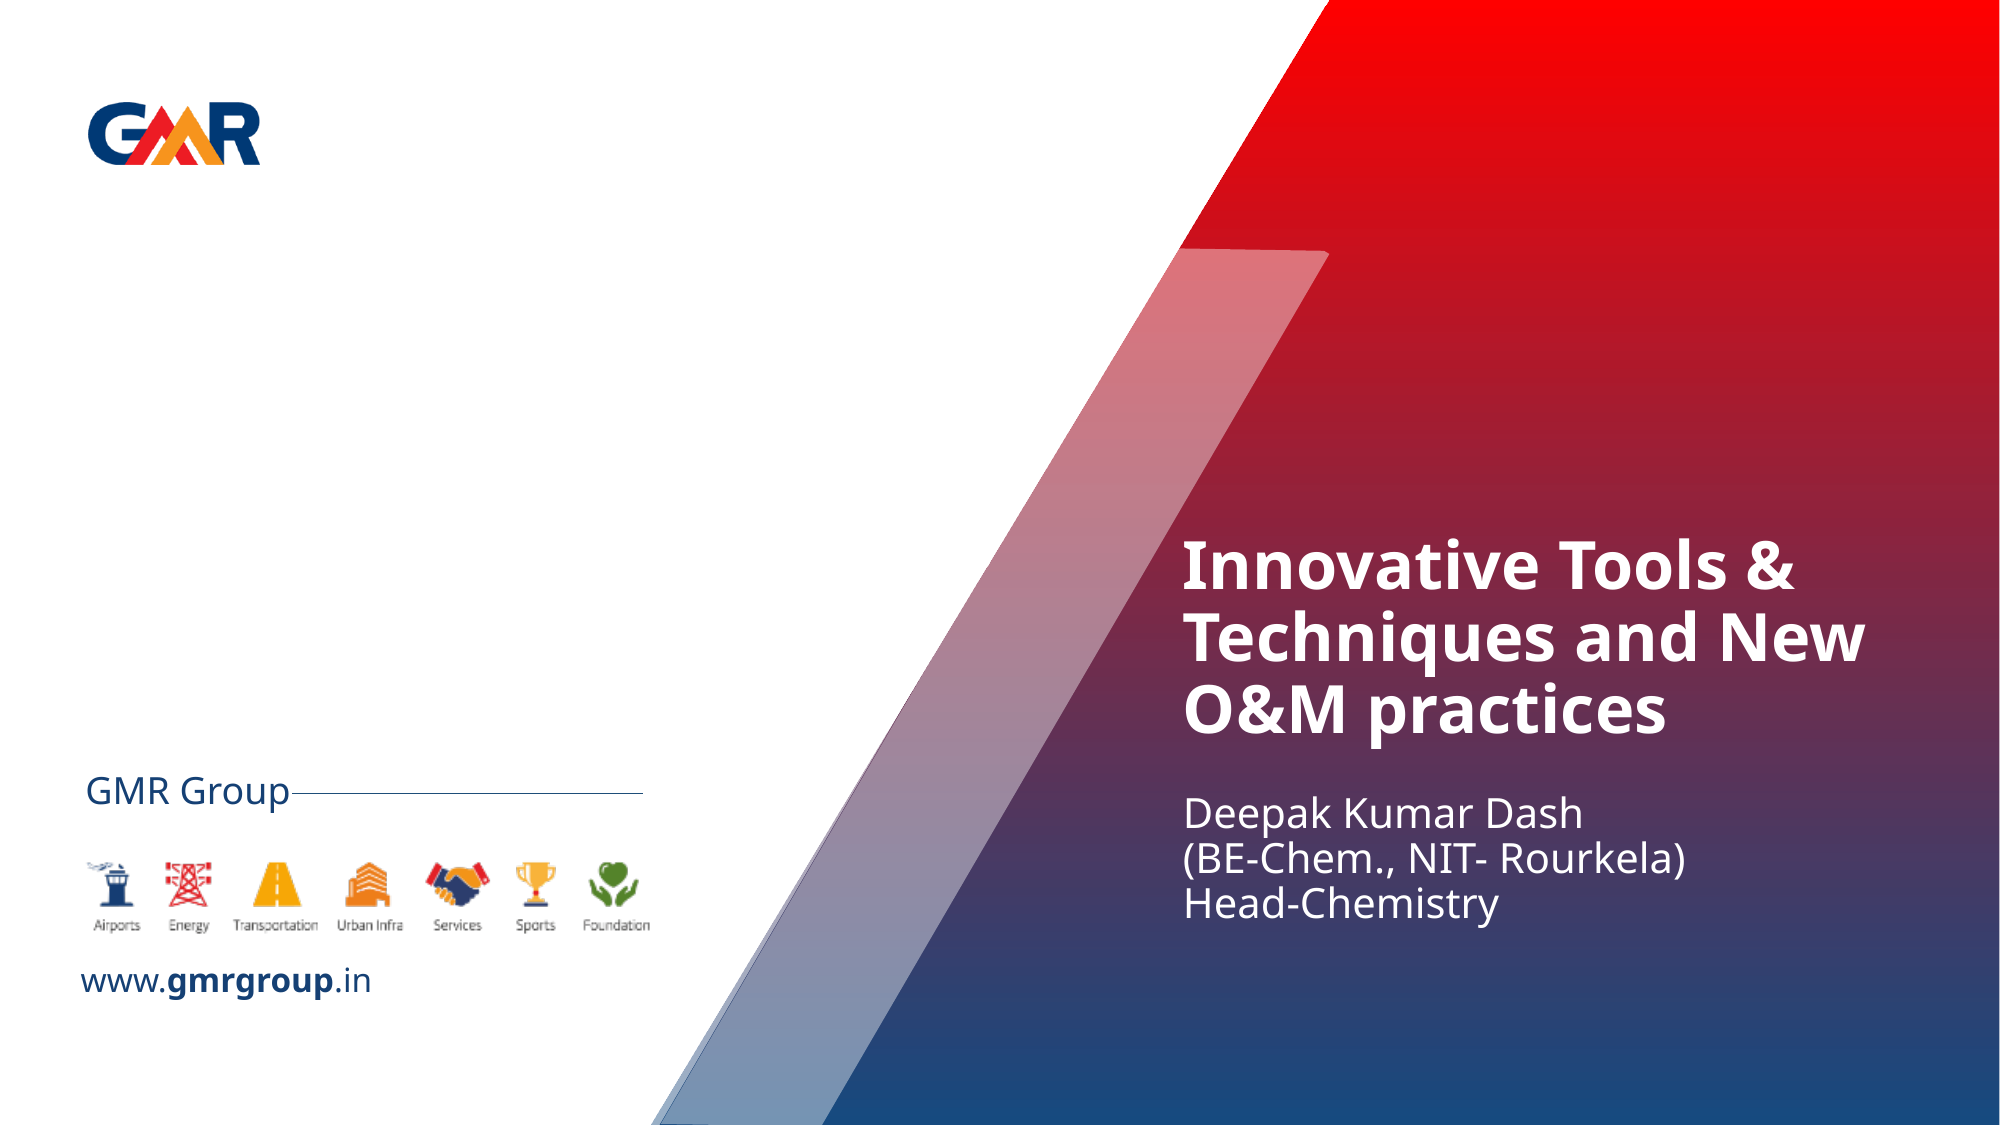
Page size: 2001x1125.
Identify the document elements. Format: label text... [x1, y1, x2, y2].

text_box Innovative Tools & Techniques and New O&M practices Deepak Kumar Dash (BE-Chem., NIT- Rourkela) Head-Chemistry [1168, 522, 1968, 938]
picture [58, 828, 678, 967]
picture [88, 102, 260, 165]
